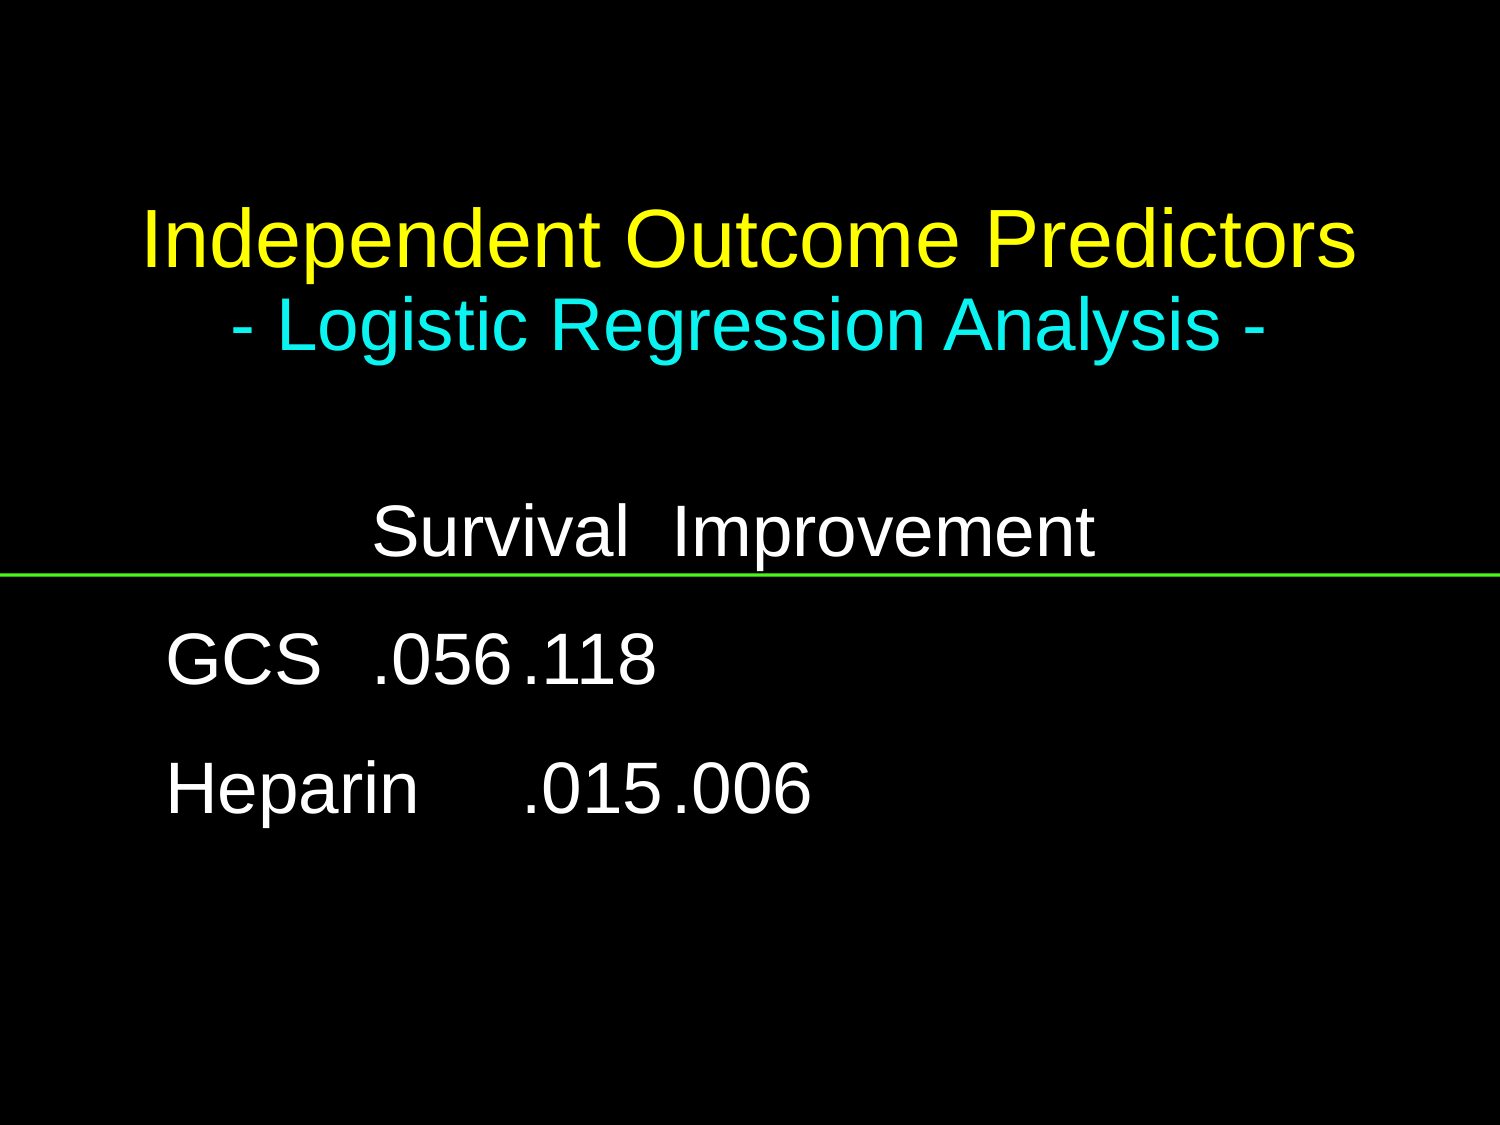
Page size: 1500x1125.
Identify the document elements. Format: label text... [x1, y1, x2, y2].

title Independent Outcome Predictors - Logistic Regression Analysis - [112, 187, 1388, 376]
list Survival Improvement GCS .056 .118 Heparin .015 .006 [149, 449, 1351, 863]
